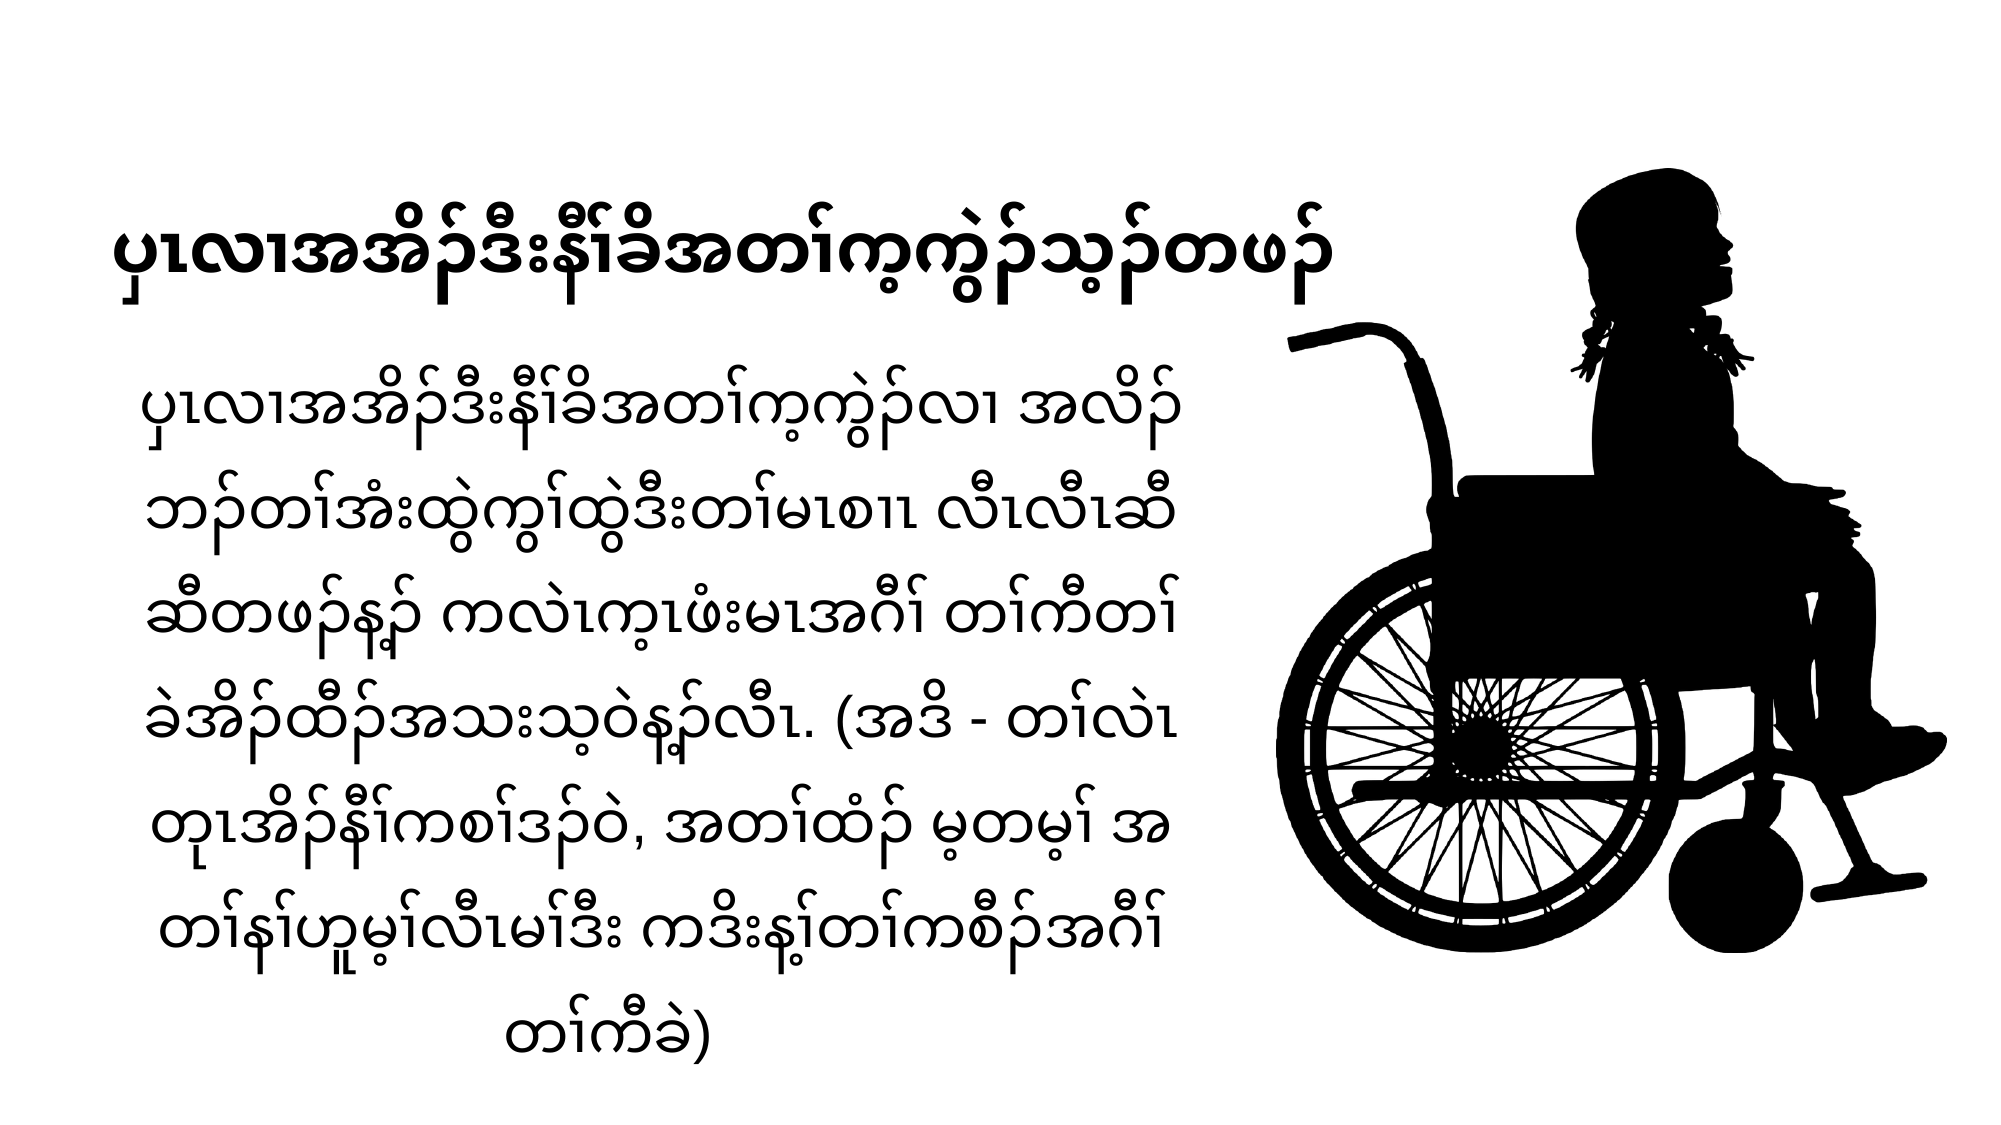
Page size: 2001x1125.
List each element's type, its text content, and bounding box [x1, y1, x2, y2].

title ပှၤလၢအအိၣ်ဒီးနီၢ်ခိအတၢ်က့ကွဲၣ်သ့ၣ်တဖၣ် [62, 38, 1385, 295]
picture [1276, 167, 1948, 953]
subtitle ပှၤလၢအအိၣ်ဒီးနီၢ်ခိအတၢ်က့ကွဲၣ်လၢ အလိၣ်ဘၣ်တၢ်အံးထွဲကွၢ်ထွဲဒီးတၢ်မၤစၢၤ လီၤလီၤဆီဆီတဖၣ်န့ၣ် ကလဲၤက့ၤဖံးမၤအဂီၢ် တၢ်ကီတၢ်ခဲအိၣ်ထီၣ်အသးသ့ဝဲန့ၣ်လီၤ. (အဒိ - တၢ်လဲၤတုၤအိၣ်နီၢ်ကစၢ်ဒၣ်ဝဲ, အတၢ်ထံၣ် မ့တမ့ၢ် အတၢ်နၢ်ဟူမ့ၢ်လီၤမၢ်ဒီး ကဒိးန့ၢ်တၢ်ကစီၣ်အဂီၢ်တၢ်ကီခဲ) [112, 322, 1211, 1030]
